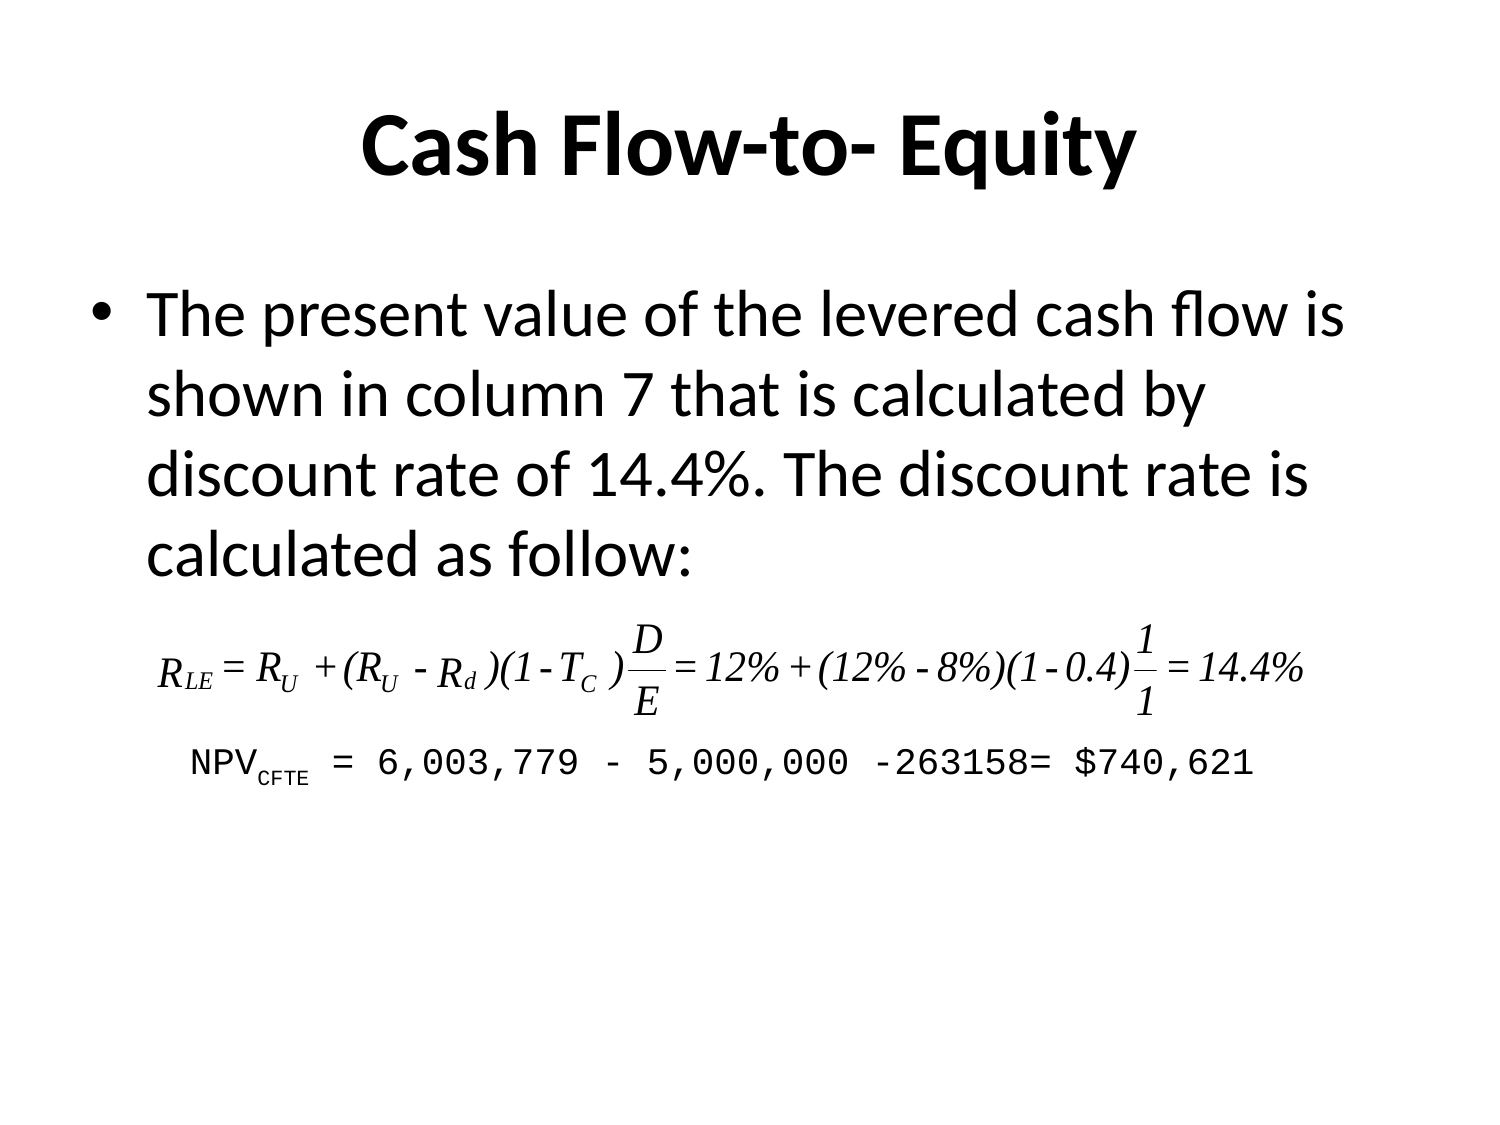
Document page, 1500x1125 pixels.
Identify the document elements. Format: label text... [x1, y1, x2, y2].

text_box NPVCFTE = 6,003,779 - 5,000,000 -263158= $740,621 [99, 729, 1300, 798]
title Cash Flow-to- Equity [75, 45, 1425, 233]
list The present value of the levered cash flow is shown in column 7 that is calculated by discount rate of 14.4%. The discount rate is calculated as follow: [75, 262, 1425, 1005]
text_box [149, 612, 1313, 726]
